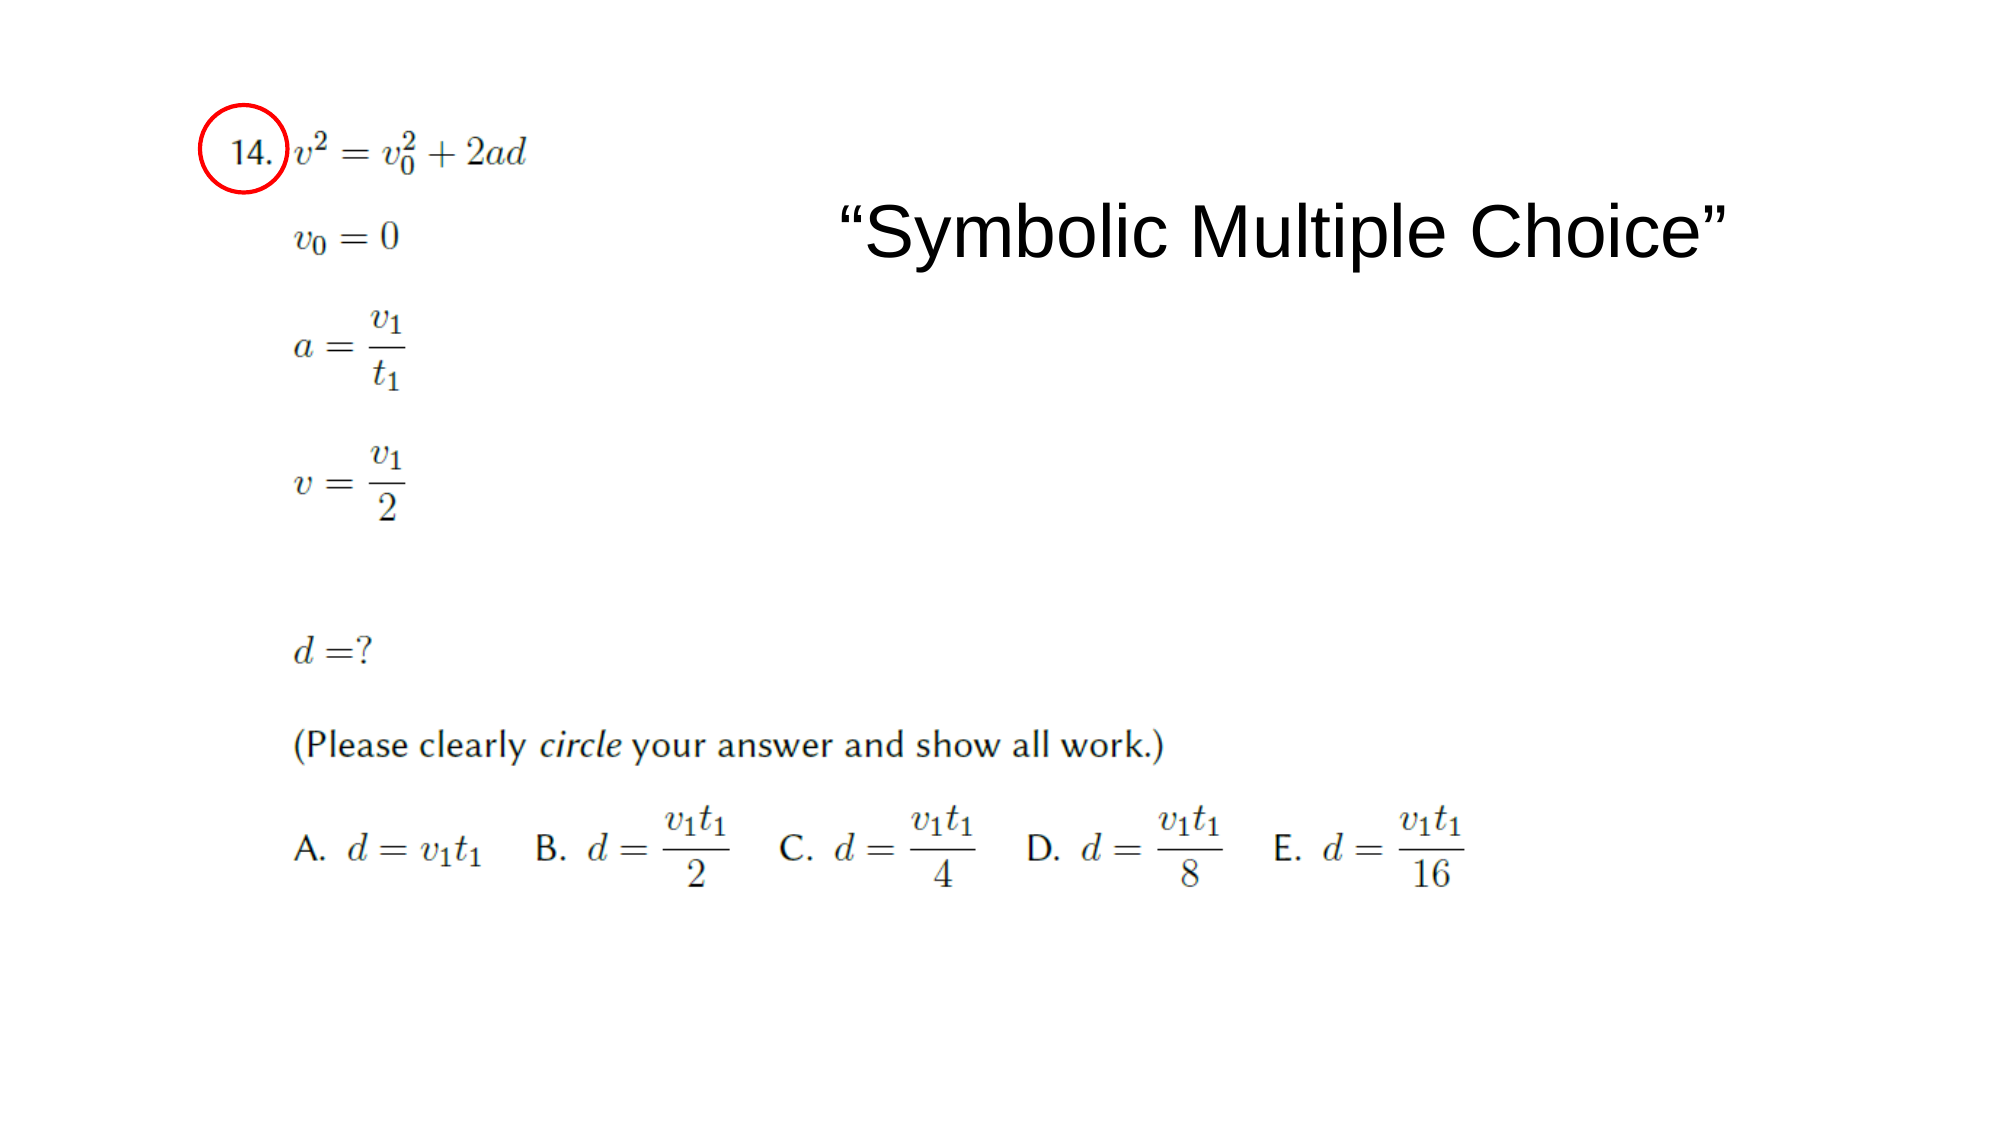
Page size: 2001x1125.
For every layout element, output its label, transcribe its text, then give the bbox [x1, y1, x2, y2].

text_box “Symbolic Multiple Choice” [1599, 174, 1900, 280]
text_box [197, 121, 207, 177]
picture [212, 99, 1596, 923]
